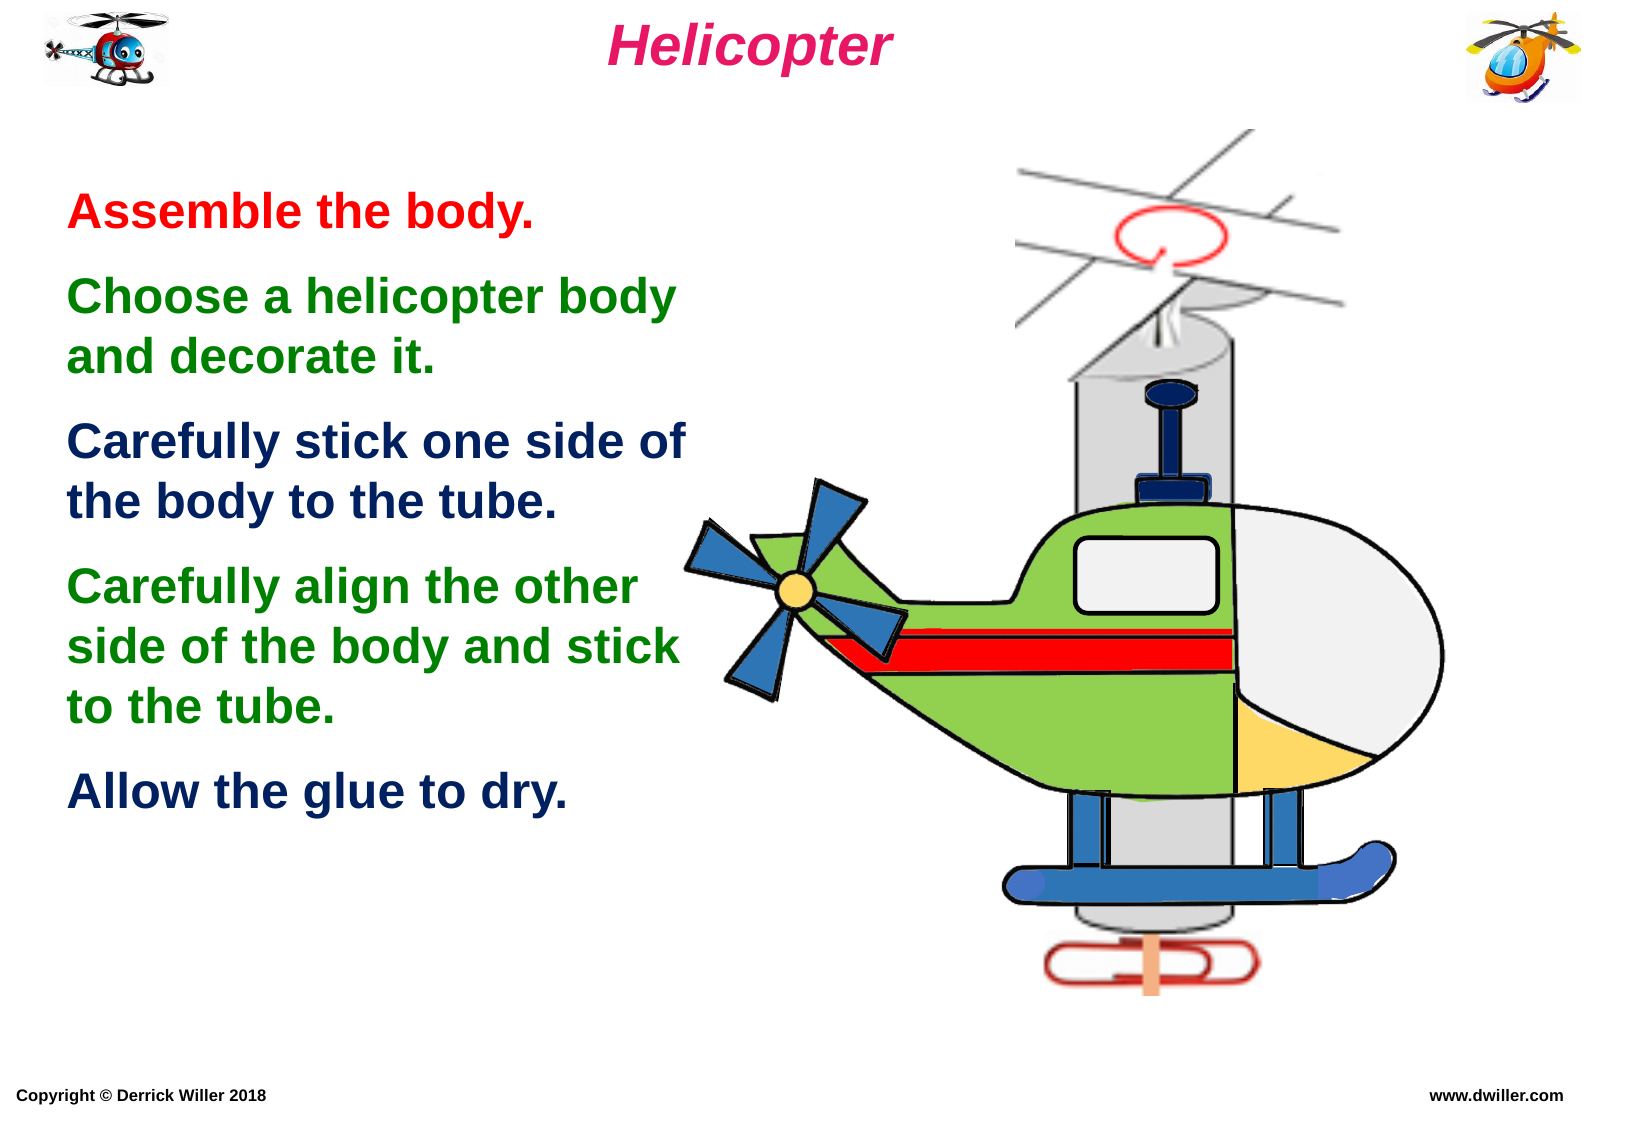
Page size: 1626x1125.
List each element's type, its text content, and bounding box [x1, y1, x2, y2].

picture [44, 12, 169, 86]
text_box Assemble the body. Choose a helicopter body and decorate it. Carefully stick one side of the body to the tube. Carefully align the other side of the body and stick to the tube. Allow the glue to dry. [51, 171, 679, 827]
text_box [679, 129, 1459, 996]
picture [1466, 12, 1581, 103]
